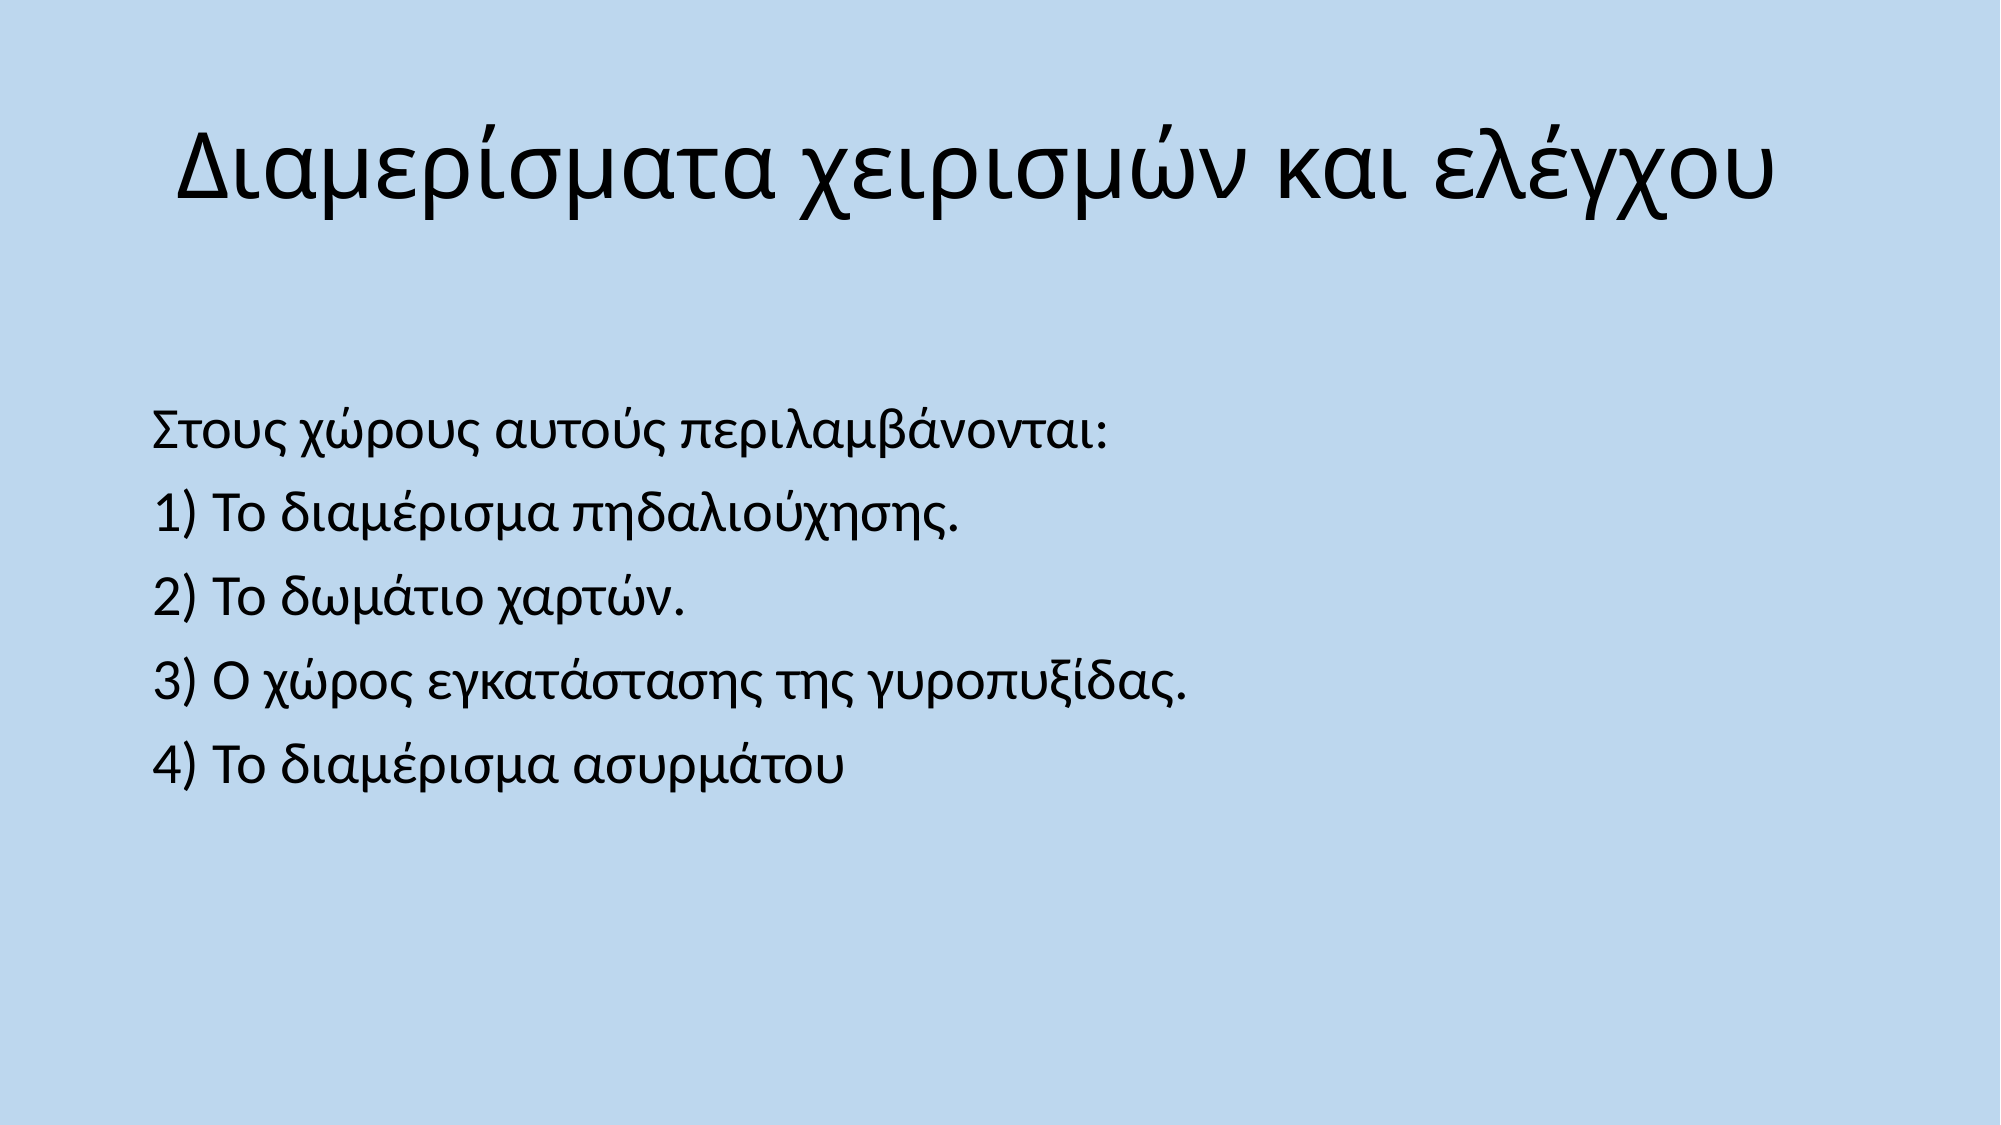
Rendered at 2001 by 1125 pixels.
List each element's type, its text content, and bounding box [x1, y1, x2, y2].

title Διαμερίσματα χειρισμών και ελέγχου [137, 59, 1863, 278]
list Στους χώρους αυτούς περιλαμβάνονται: 1) Το διαμέρισμα πηδαλιούχησης. 2) Το δωμάτιο χαρτών. 3) Ο χώρος εγκατάστασης της γυροπυξίδας. 4) Το διαμέρισμα ασυρμάτου [137, 299, 1863, 1014]
